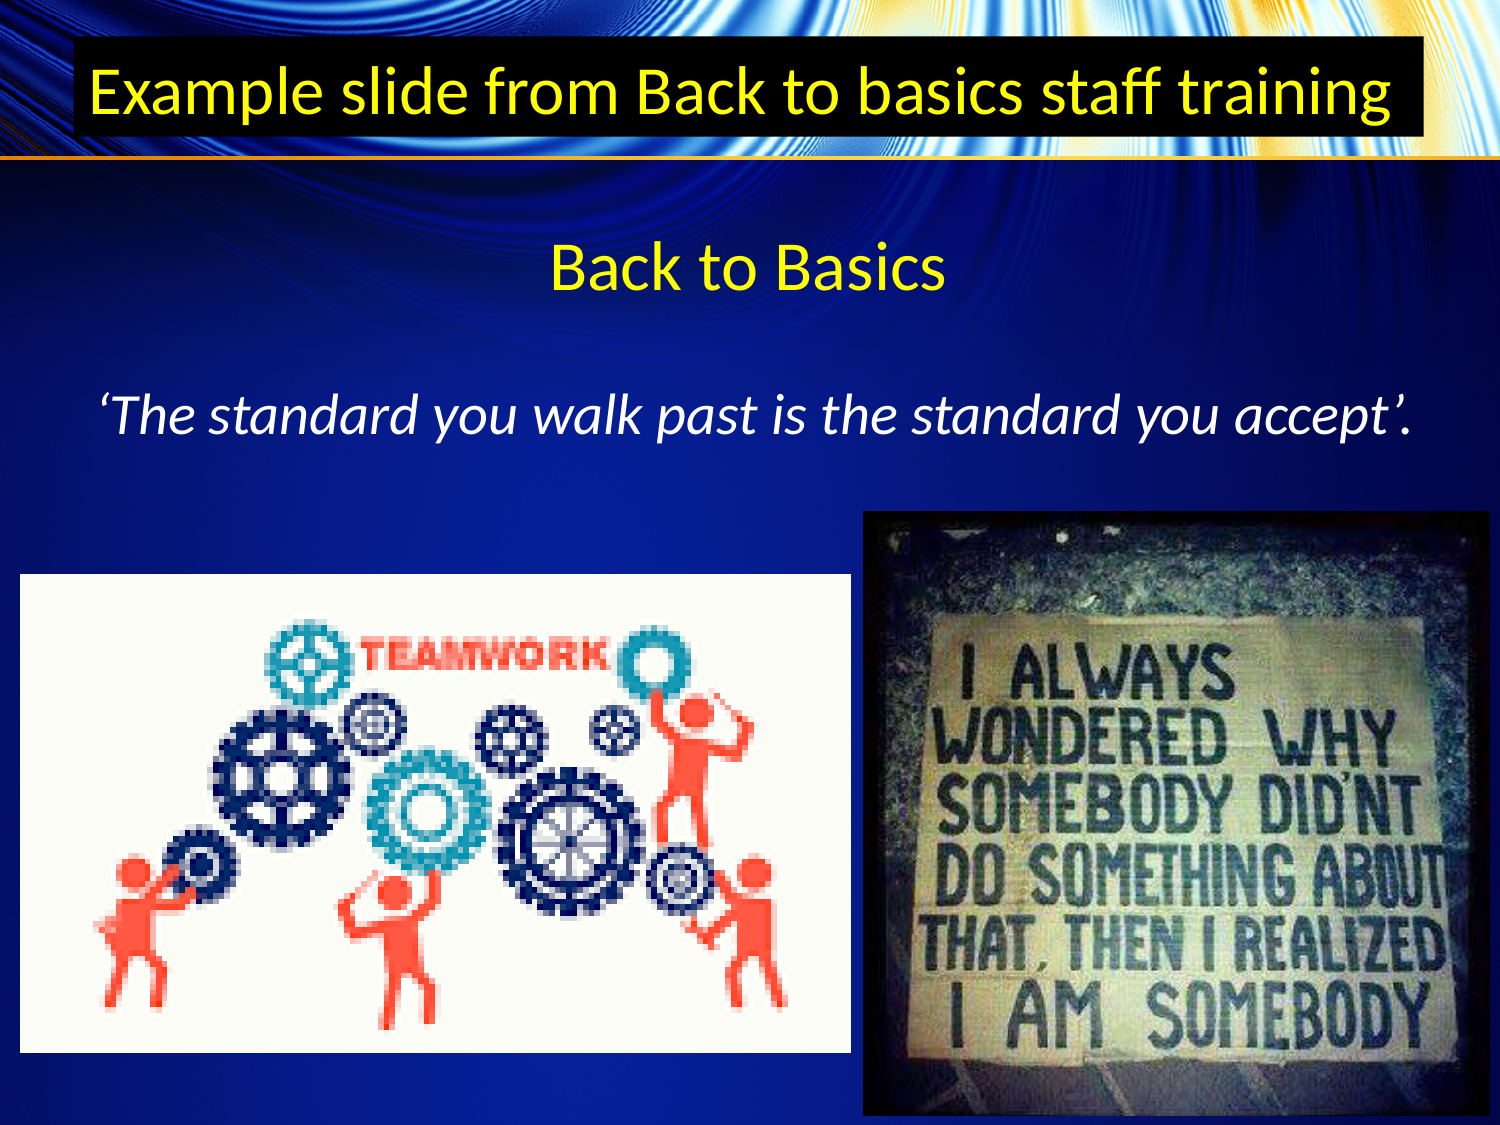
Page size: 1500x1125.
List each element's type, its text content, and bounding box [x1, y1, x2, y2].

list ‘The standard you walk past is the standard you accept’. [48, 286, 1462, 930]
picture [0, 0, 1500, 1125]
text_box Example slide from Back to basics staff training [73, 36, 1424, 137]
title Back to Basics [73, 211, 1424, 286]
